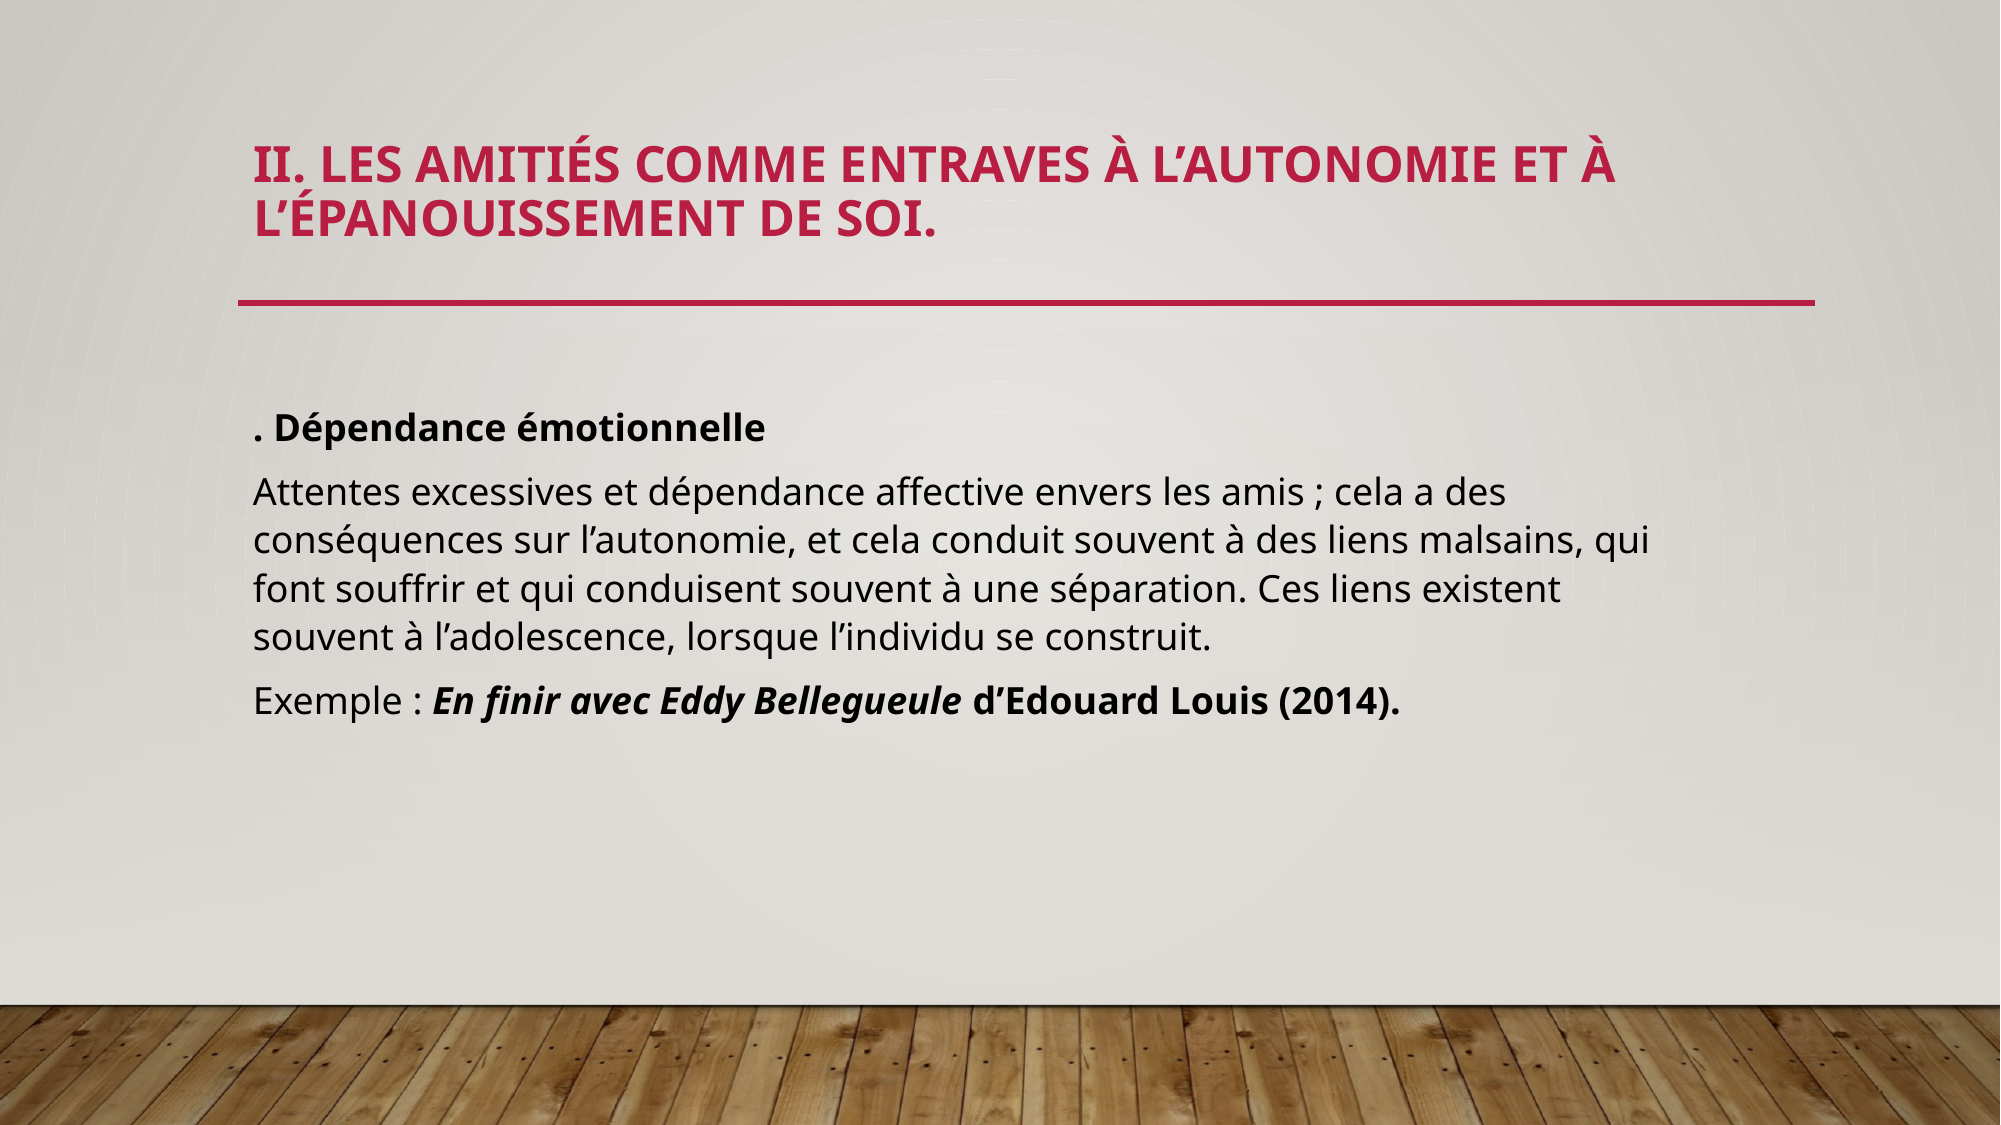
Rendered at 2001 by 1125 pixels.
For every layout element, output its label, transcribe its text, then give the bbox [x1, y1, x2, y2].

text_box . Dépendance émotionnelle Attentes excessives et dépendance affective envers les amis ; cela a des conséquences sur l’autonomie, et cela conduit souvent à des liens malsains, qui font souffrir et qui conduisent souvent à une séparation. Ces liens existent souvent à l’adolescence, lorsque l’individu se construit. Exemple : En finir avec Eddy Bellegueule d’Edouard Louis (2014). [238, 393, 1682, 730]
picture [0, 1005, 2000, 1125]
title II. Les amitiés comme entraves à l’autonomie et à l’épanouissement de soi. [238, 131, 1814, 305]
